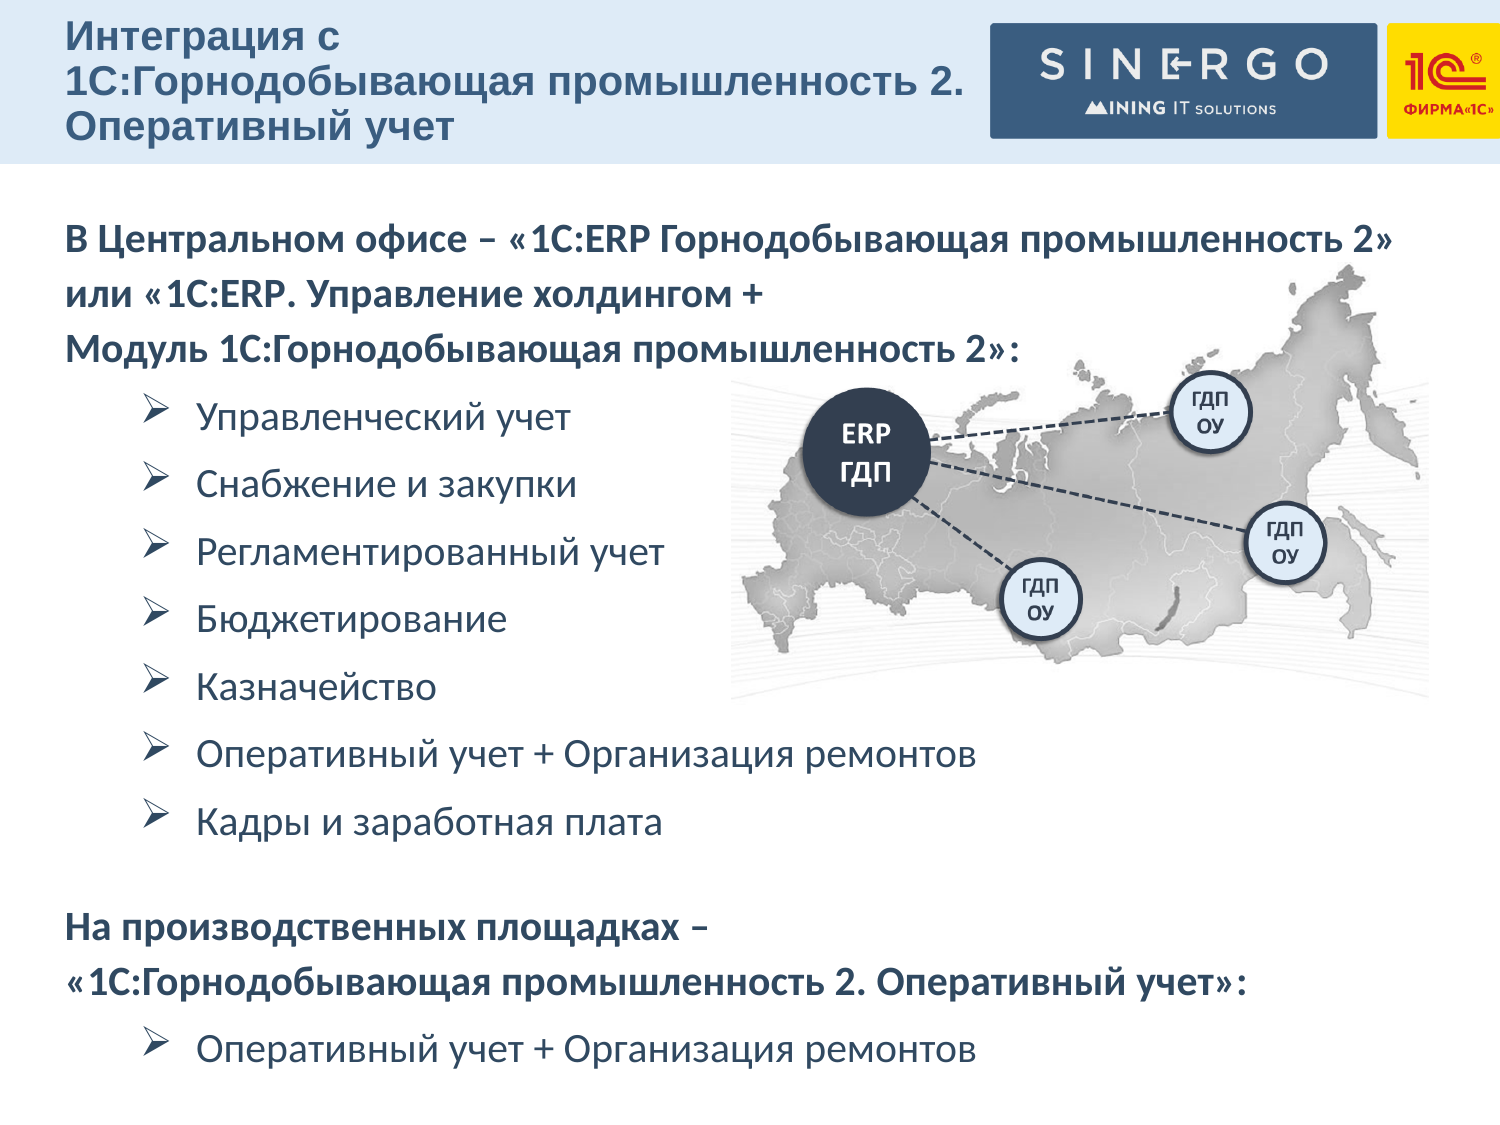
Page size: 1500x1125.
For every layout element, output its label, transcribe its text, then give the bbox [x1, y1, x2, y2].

title Интеграция с 1С:Горнодобывающая промышленность 2. Оперативный учет [50, 23, 985, 141]
picture [731, 262, 1429, 724]
picture [990, 23, 1500, 139]
text_box В Центральном офисе – «1С:ERP Горнодобывающая промышленность 2» или «1С:ERP. Управление холдингом + Модуль 1С:Горнодобывающая промышленность 2»: Управленческий учет Снабжение и закупки Регламентированный учет Бюджетирование Казначейство Оперативный учет + Организация ремонтов Кадры и заработная плата На производственных площадках – «1С:Горнодобывающая промышленность 2. Оперативный учет»: Оперативный учет + Организация ремонтов [49, 198, 1429, 1079]
